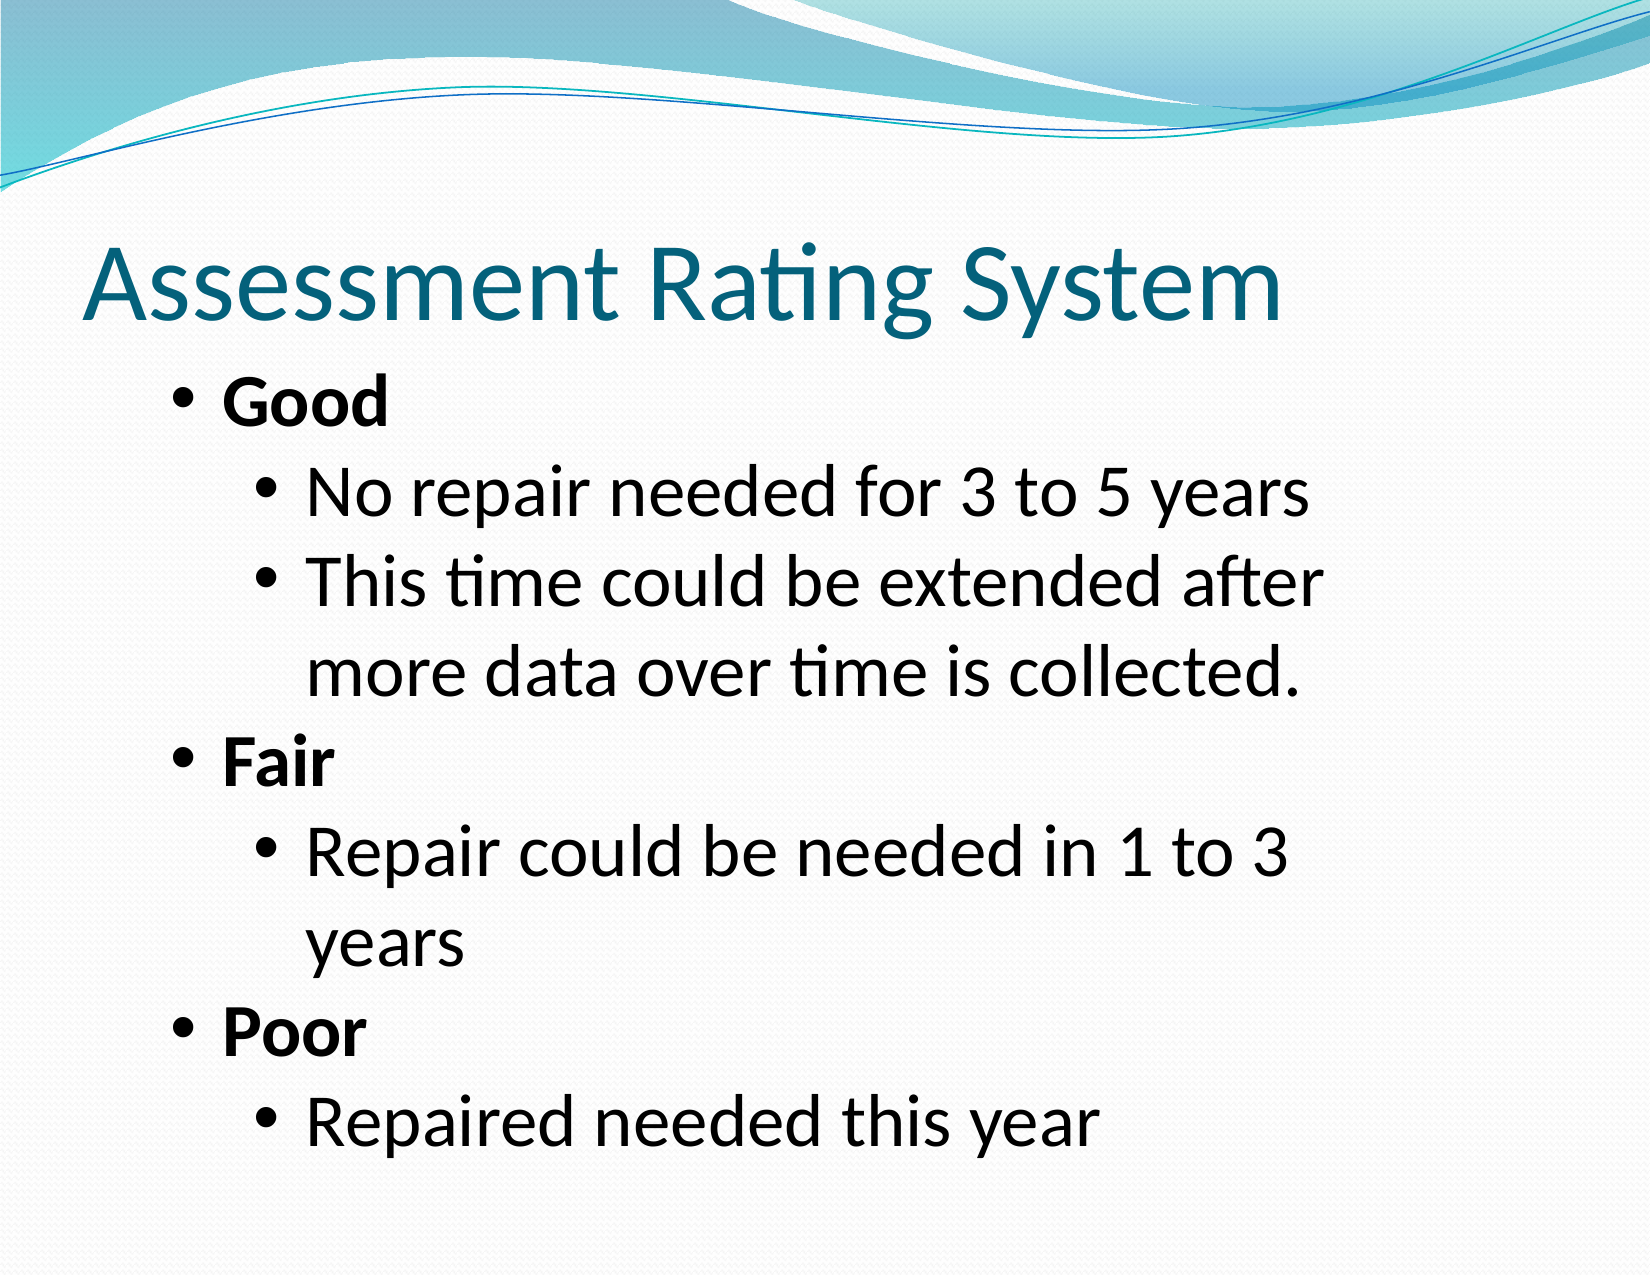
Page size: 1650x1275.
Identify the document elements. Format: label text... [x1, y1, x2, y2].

title Assessment Rating System [82, 130, 1568, 344]
text_box Good No repair needed for 3 to 5 years This time could be extended after more data over time is collected. Fair Repair could be needed in 1 to 3 years Poor Repaired needed this year [153, 343, 1460, 1171]
